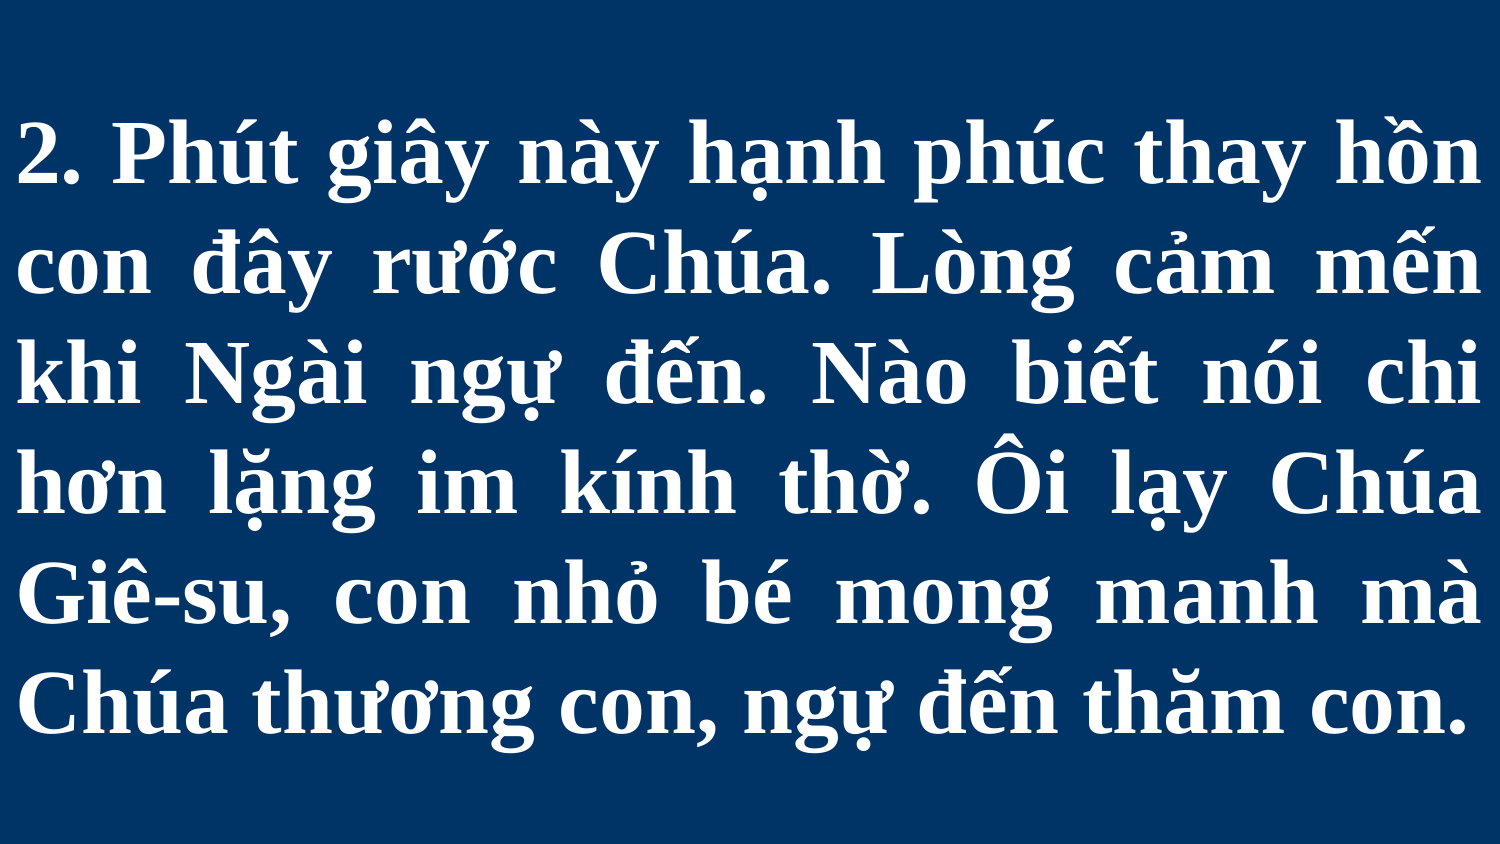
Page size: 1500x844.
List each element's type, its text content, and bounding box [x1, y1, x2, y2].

title 2. Phút giây này hạnh phúc thay hồn con đây rước Chúa. Lòng cảm mến khi Ngài ngự đến. Nào biết nói chi hơn lặng im kính thờ. Ôi lạy Chúa Giê-su, con nhỏ bé mong manh mà Chúa thương con, ngự đến thăm con. [0, 0, 1500, 844]
